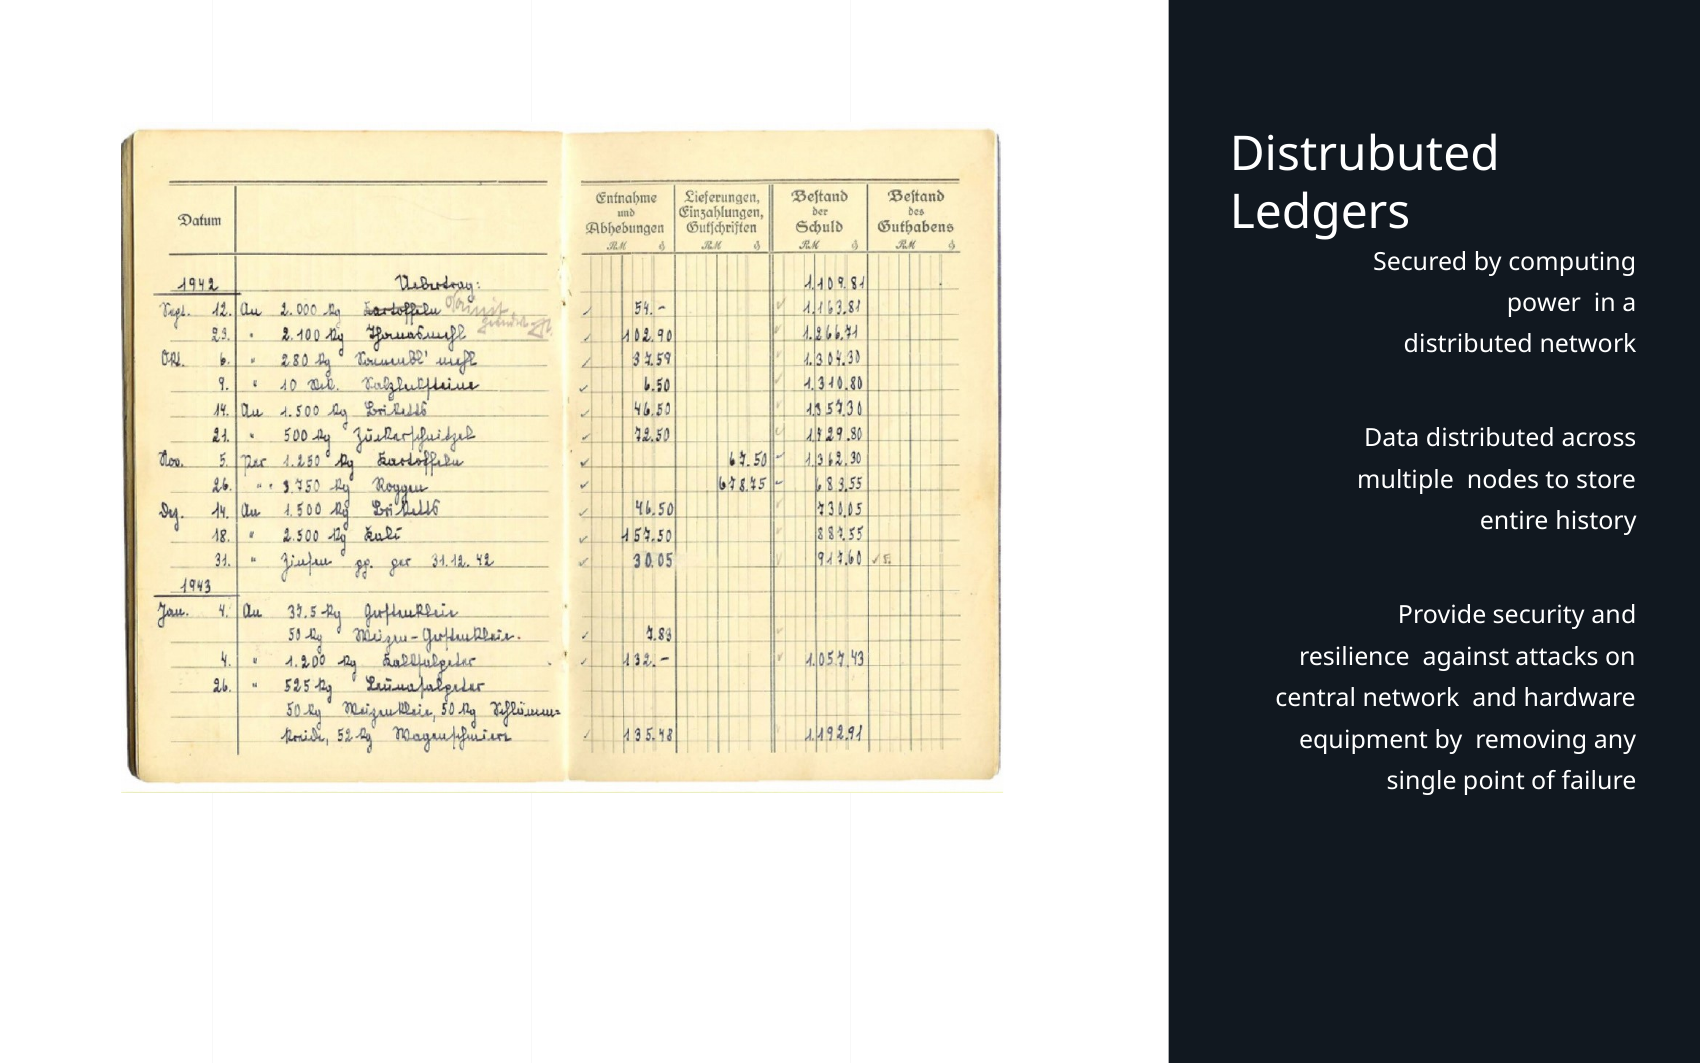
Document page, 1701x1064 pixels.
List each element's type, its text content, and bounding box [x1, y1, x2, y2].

title Distrubuted Ledgers [1227, 120, 1628, 301]
text_box Secured by computing power in a distributed network Data distributed across multiple nodes to store entire history Provide security and resilience against attacks on central network and hardware equipment by removing any single point of failure [1259, 231, 1638, 795]
text_box [1168, 0, 1700, 1063]
text_box [121, 122, 1004, 793]
